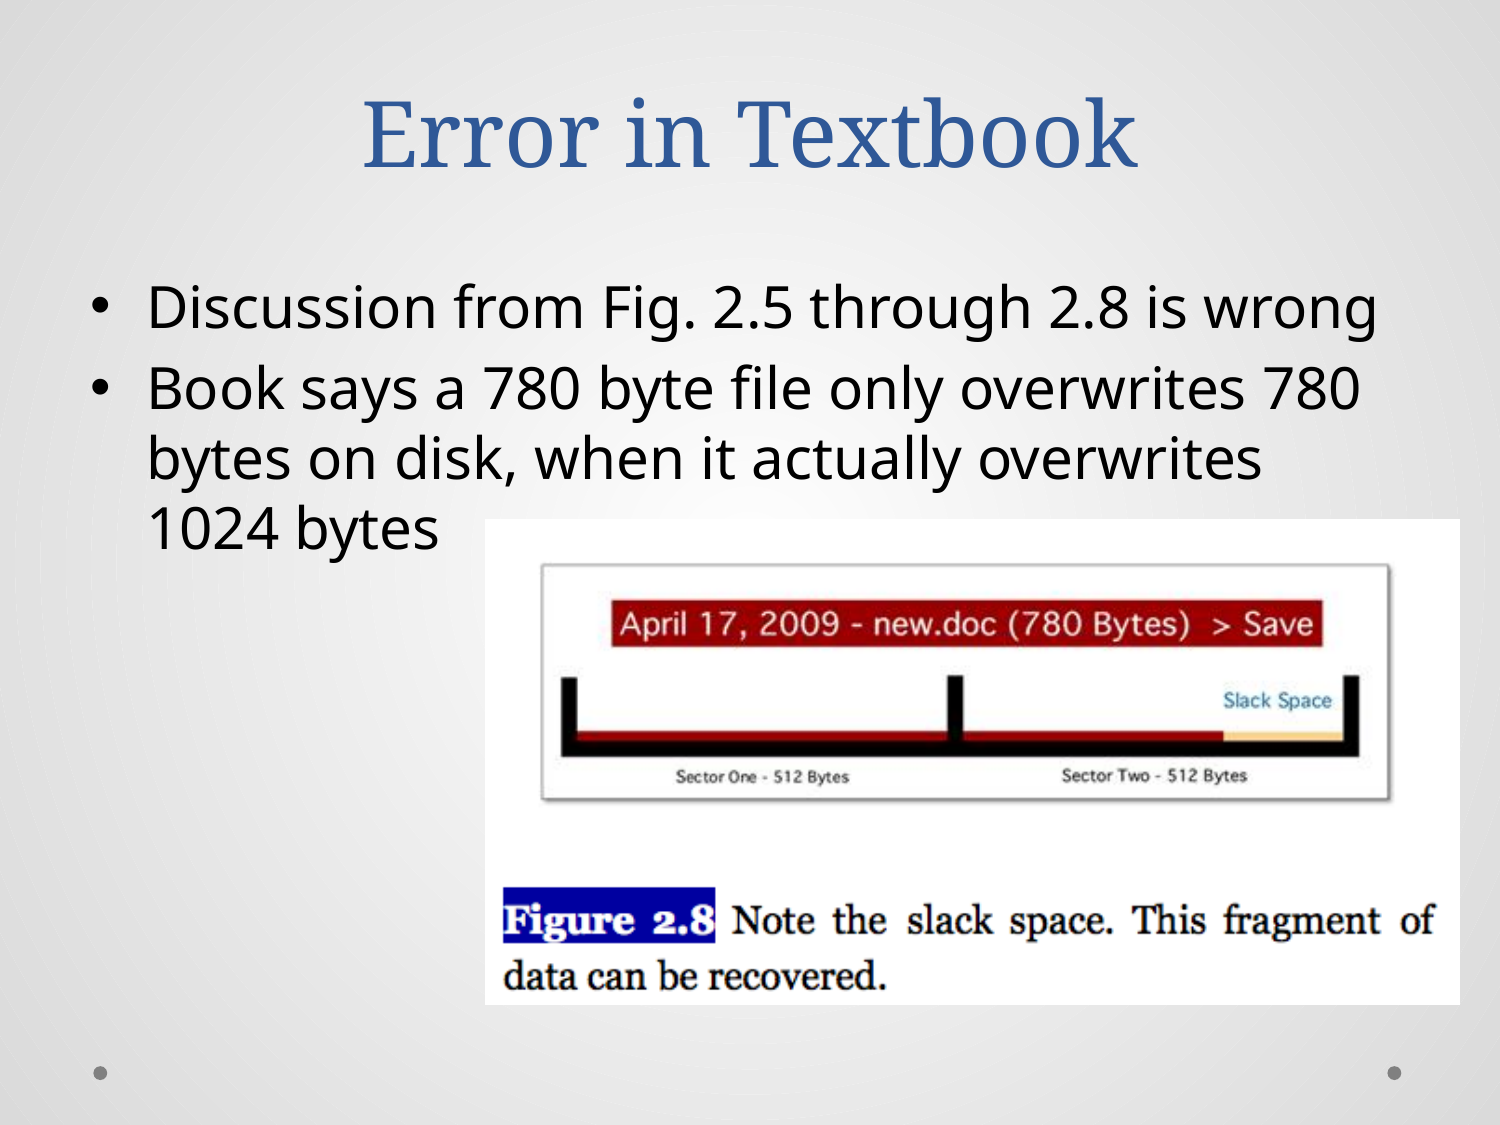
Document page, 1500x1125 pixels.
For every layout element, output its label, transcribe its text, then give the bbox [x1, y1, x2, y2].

list Discussion from Fig. 2.5 through 2.8 is wrong Book says a 780 byte file only overwrites 780 bytes on disk, when it actually overwrites 1024 bytes [75, 262, 1425, 1005]
title Error in Textbook [75, 0, 1425, 194]
picture [484, 519, 1460, 1006]
